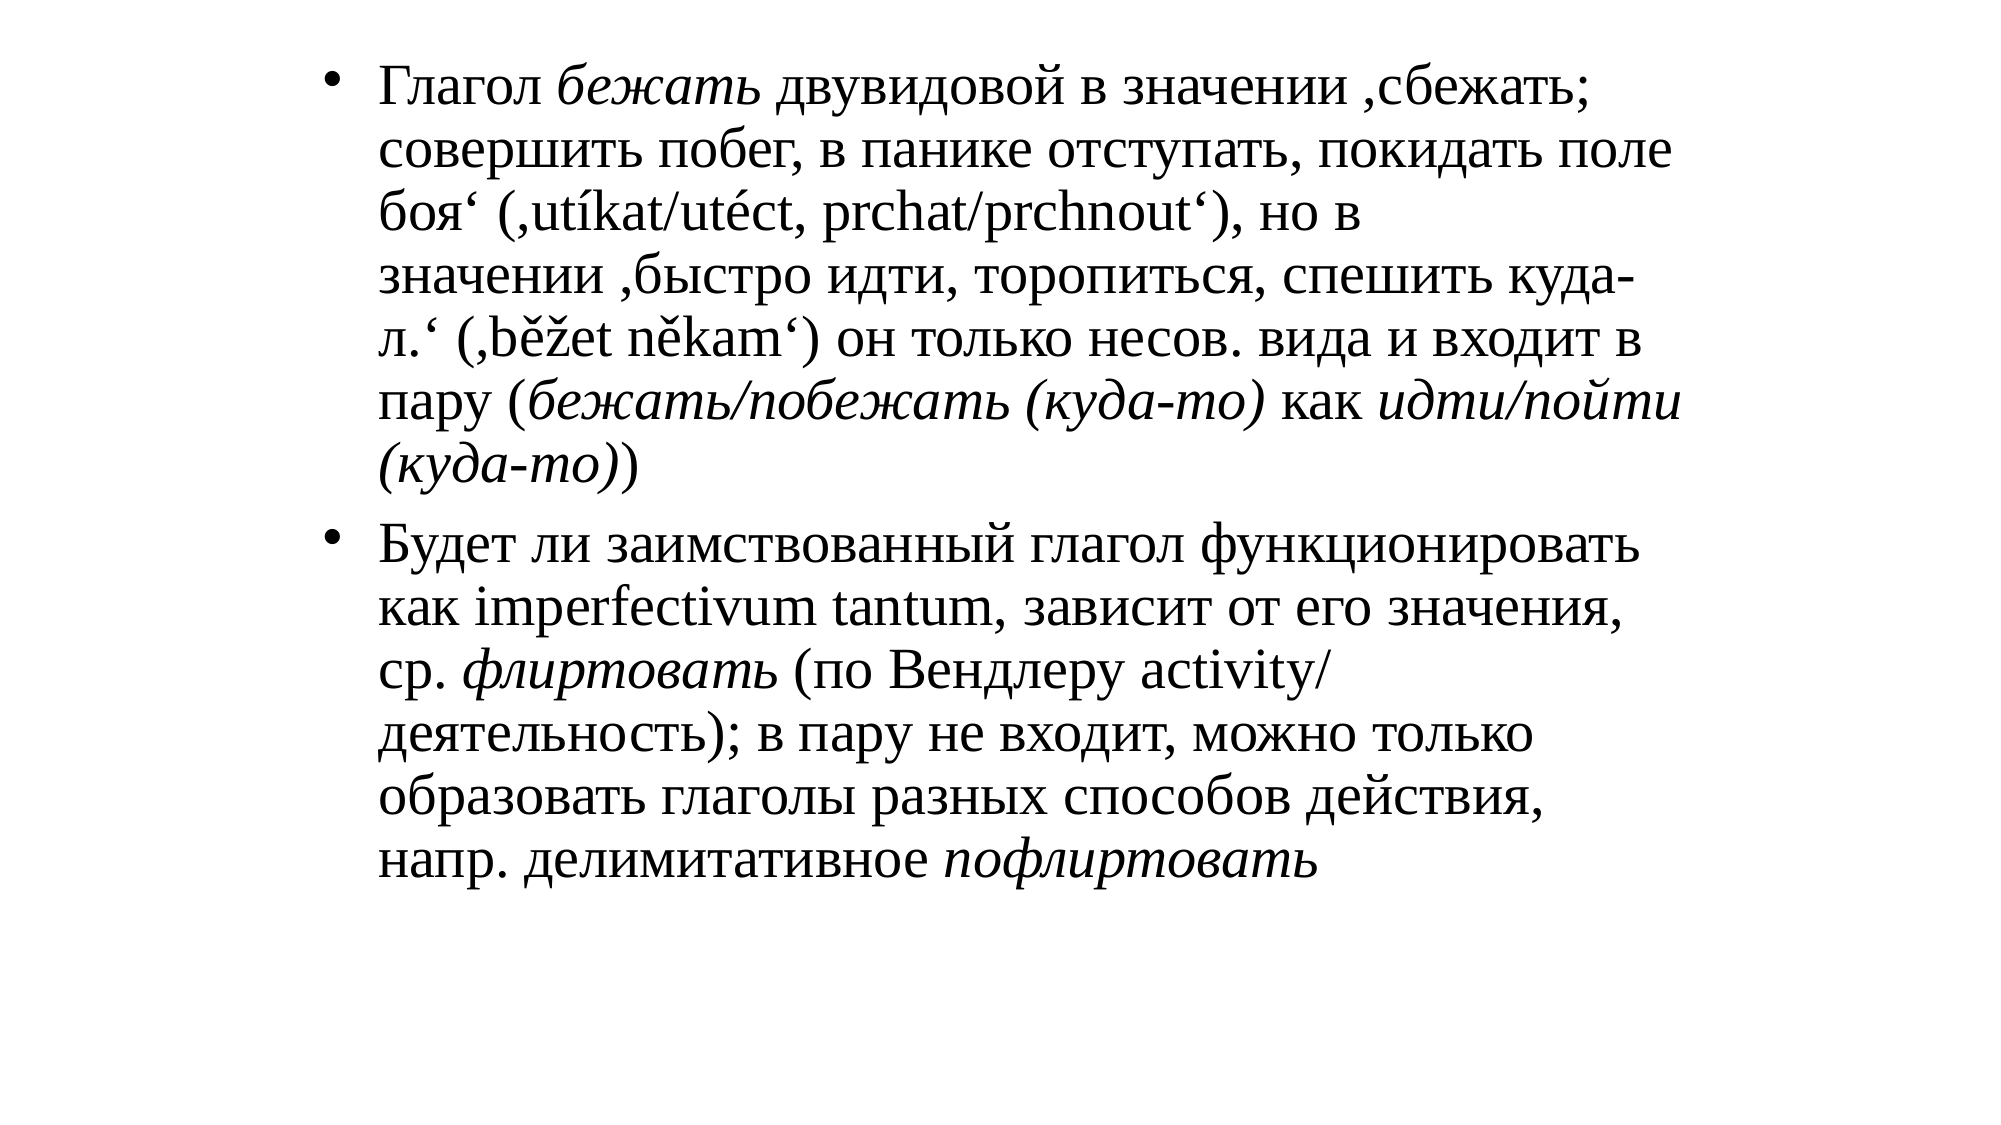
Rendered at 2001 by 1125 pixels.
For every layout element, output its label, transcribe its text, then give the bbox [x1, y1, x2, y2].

list Глагол бежать двувидовой в значении ,сбежать; совершить побег, в панике отступать, покидать поле боя‘ (,utíkat/utéct, prchat/prchnout‘), но в значении ,быстро идти, торопиться, спешить куда-л.‘ (,běžet někam‘) он только несов. вида и входит в пару (бежать/побежать (куда-то) как идти/пойти (куда-то)) Будет ли заимствованный глагол функционировать как imperfectivum tantum, зависит от его значения, ср. флиртовать (по Вендлеру activity/ деятельность); в пару не входит, можно только образовать глаголы разных способов действия, напр. делимитативное пофлиртовать [307, 47, 1703, 1111]
